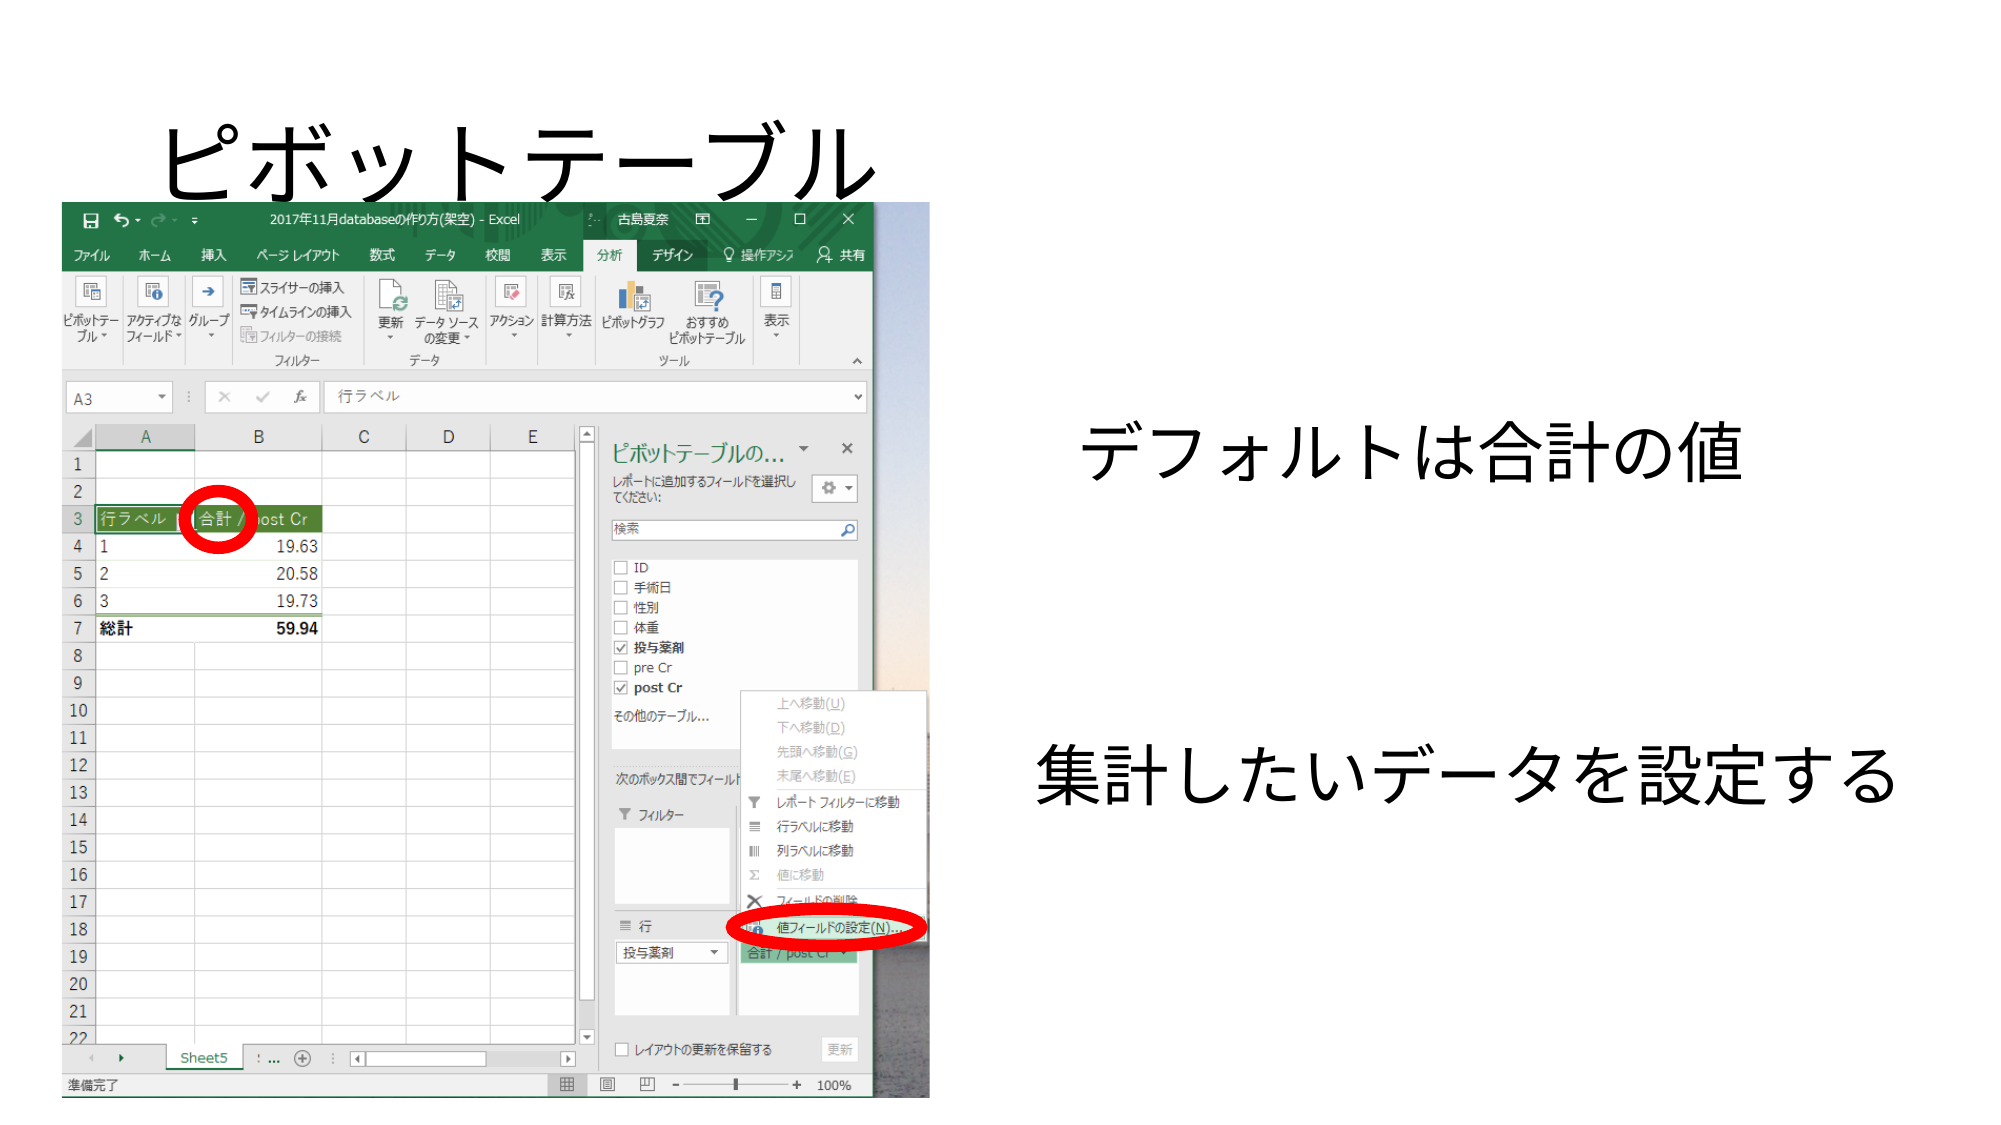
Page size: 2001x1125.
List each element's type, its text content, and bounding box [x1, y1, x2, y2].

text_box デフォルトは合計の値 [1062, 403, 1760, 498]
picture [61, 202, 930, 1098]
text_box 集計したいデータを設定する [1020, 726, 1919, 821]
title ピボットテーブル [137, 59, 1863, 278]
